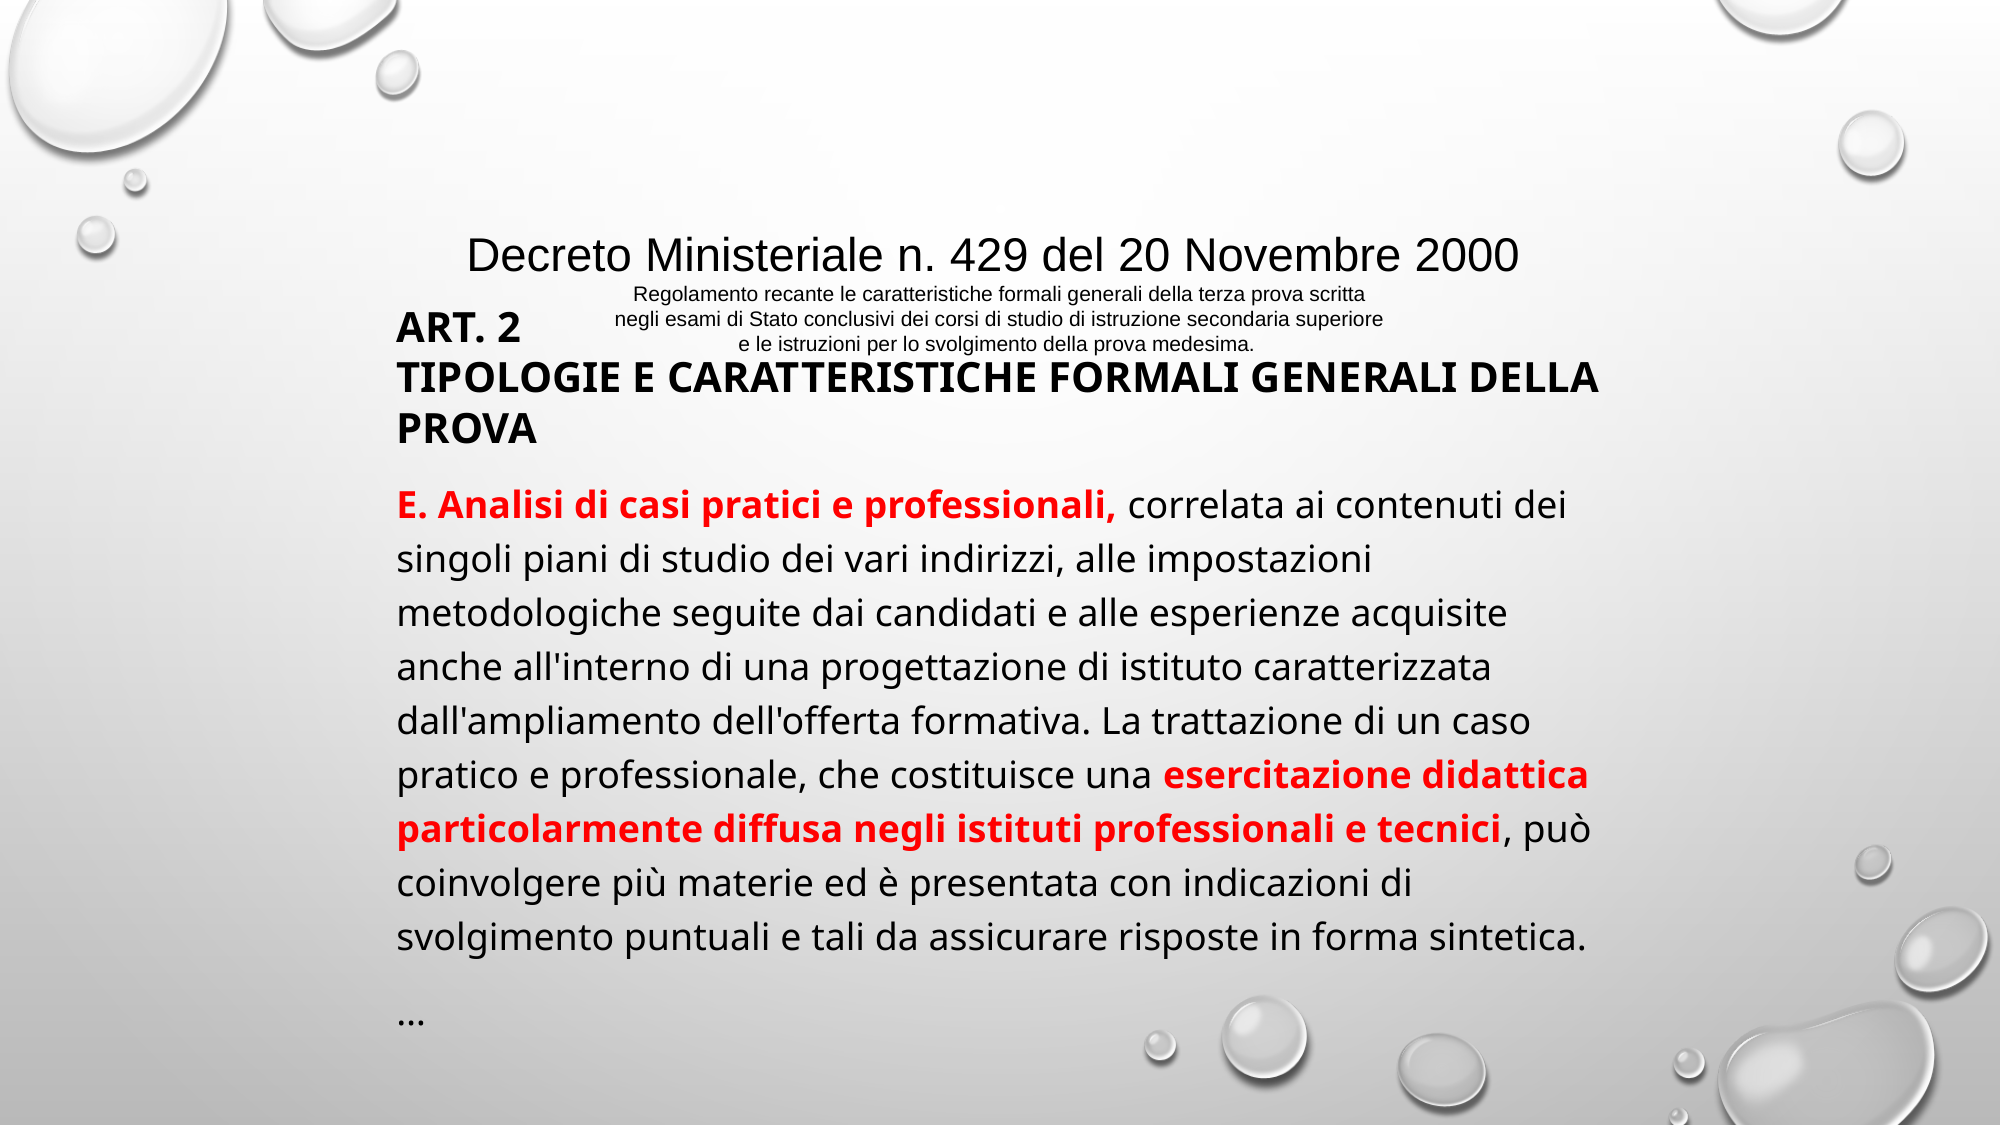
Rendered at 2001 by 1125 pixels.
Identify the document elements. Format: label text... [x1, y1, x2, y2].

list Art. 2 Tipologie e caratteristiche formali generali della prova E. Analisi di casi pratici e professionali, correlata ai contenuti dei singoli piani di studio dei vari indirizzi, alle impostazioni metodologiche seguite dai candidati e alle esperienze acquisite anche all'interno di una progettazione di istituto caratterizzata dall'ampliamento dell'offerta formativa. La trattazione di un caso pratico e professionale, che costituisce una esercitazione didattica particolarmente diffusa negli istituti professionali e tecnici, può coinvolgere più materie ed è presentata con indicazioni di svolgimento puntuali e tali da assicurare risposte in forma sintetica. … [381, 243, 1619, 1086]
picture [0, 0, 2000, 1125]
title Decreto Ministeriale n. 429 del 20 Novembre 2000 Regolamento recante le caratteristiche formali generali della terza prova scritta negli esami di Stato conclusivi dei corsi di studio di istruzione secondaria superiore e le istruzioni per lo svolgimento della prova medesima. [149, 101, 1851, 478]
